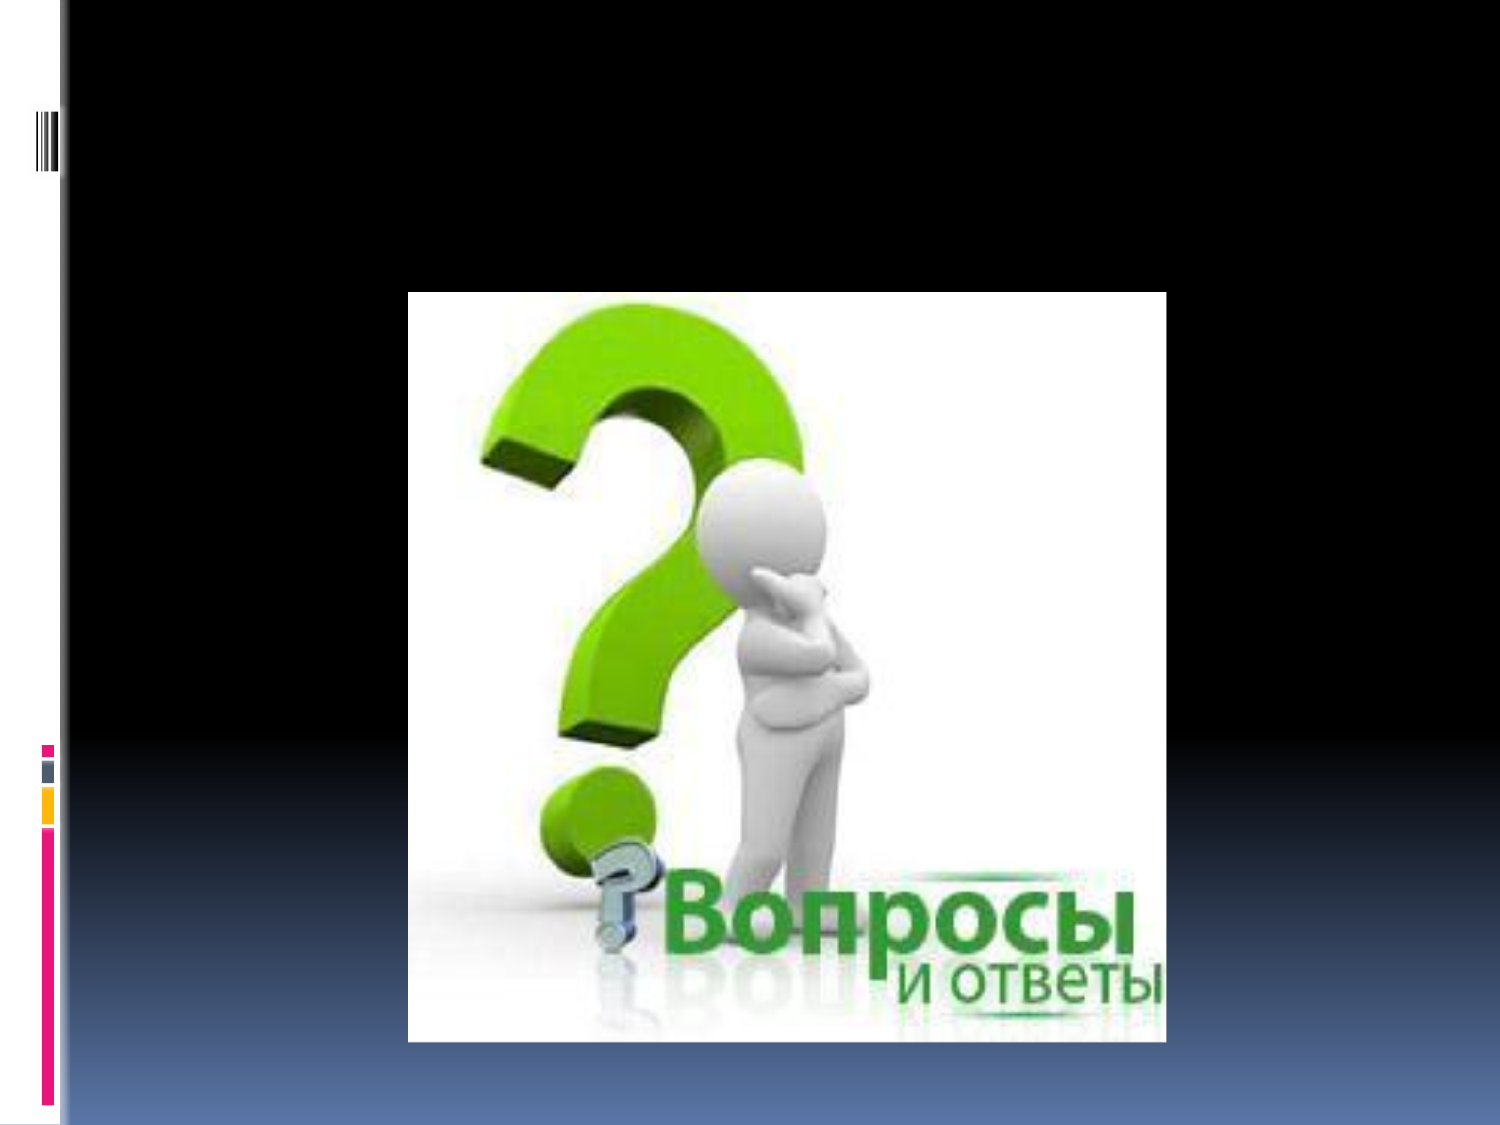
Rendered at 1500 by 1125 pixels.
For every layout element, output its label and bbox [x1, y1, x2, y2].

list [407, 292, 1168, 1044]
